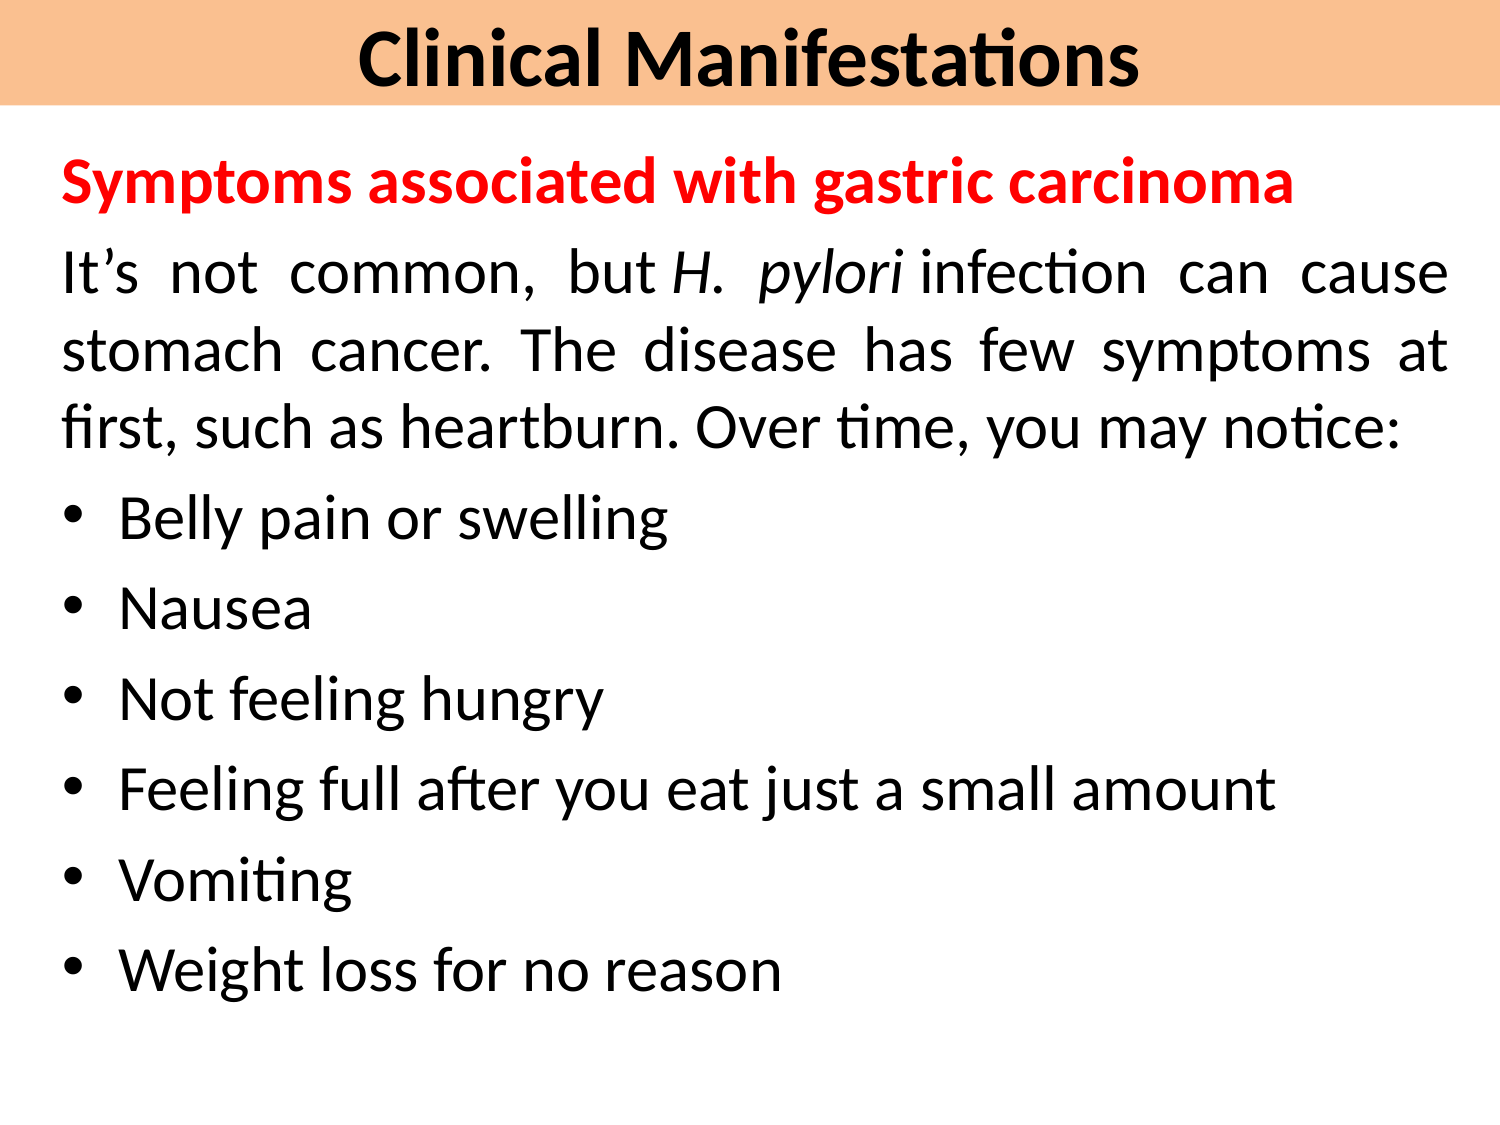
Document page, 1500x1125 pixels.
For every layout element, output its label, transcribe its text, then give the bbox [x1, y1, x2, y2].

list Symptoms associated with gastric carcinoma It’s not common, but H. pylori infection can cause stomach cancer. The disease has few symptoms at first, such as heartburn. Over time, you may notice: Belly pain or swelling Nausea Not feeling hungry Feeling full after you eat just a small amount Vomiting Weight loss for no reason [46, 128, 1465, 1125]
text_box Clinical Manifestations [0, 0, 1500, 106]
